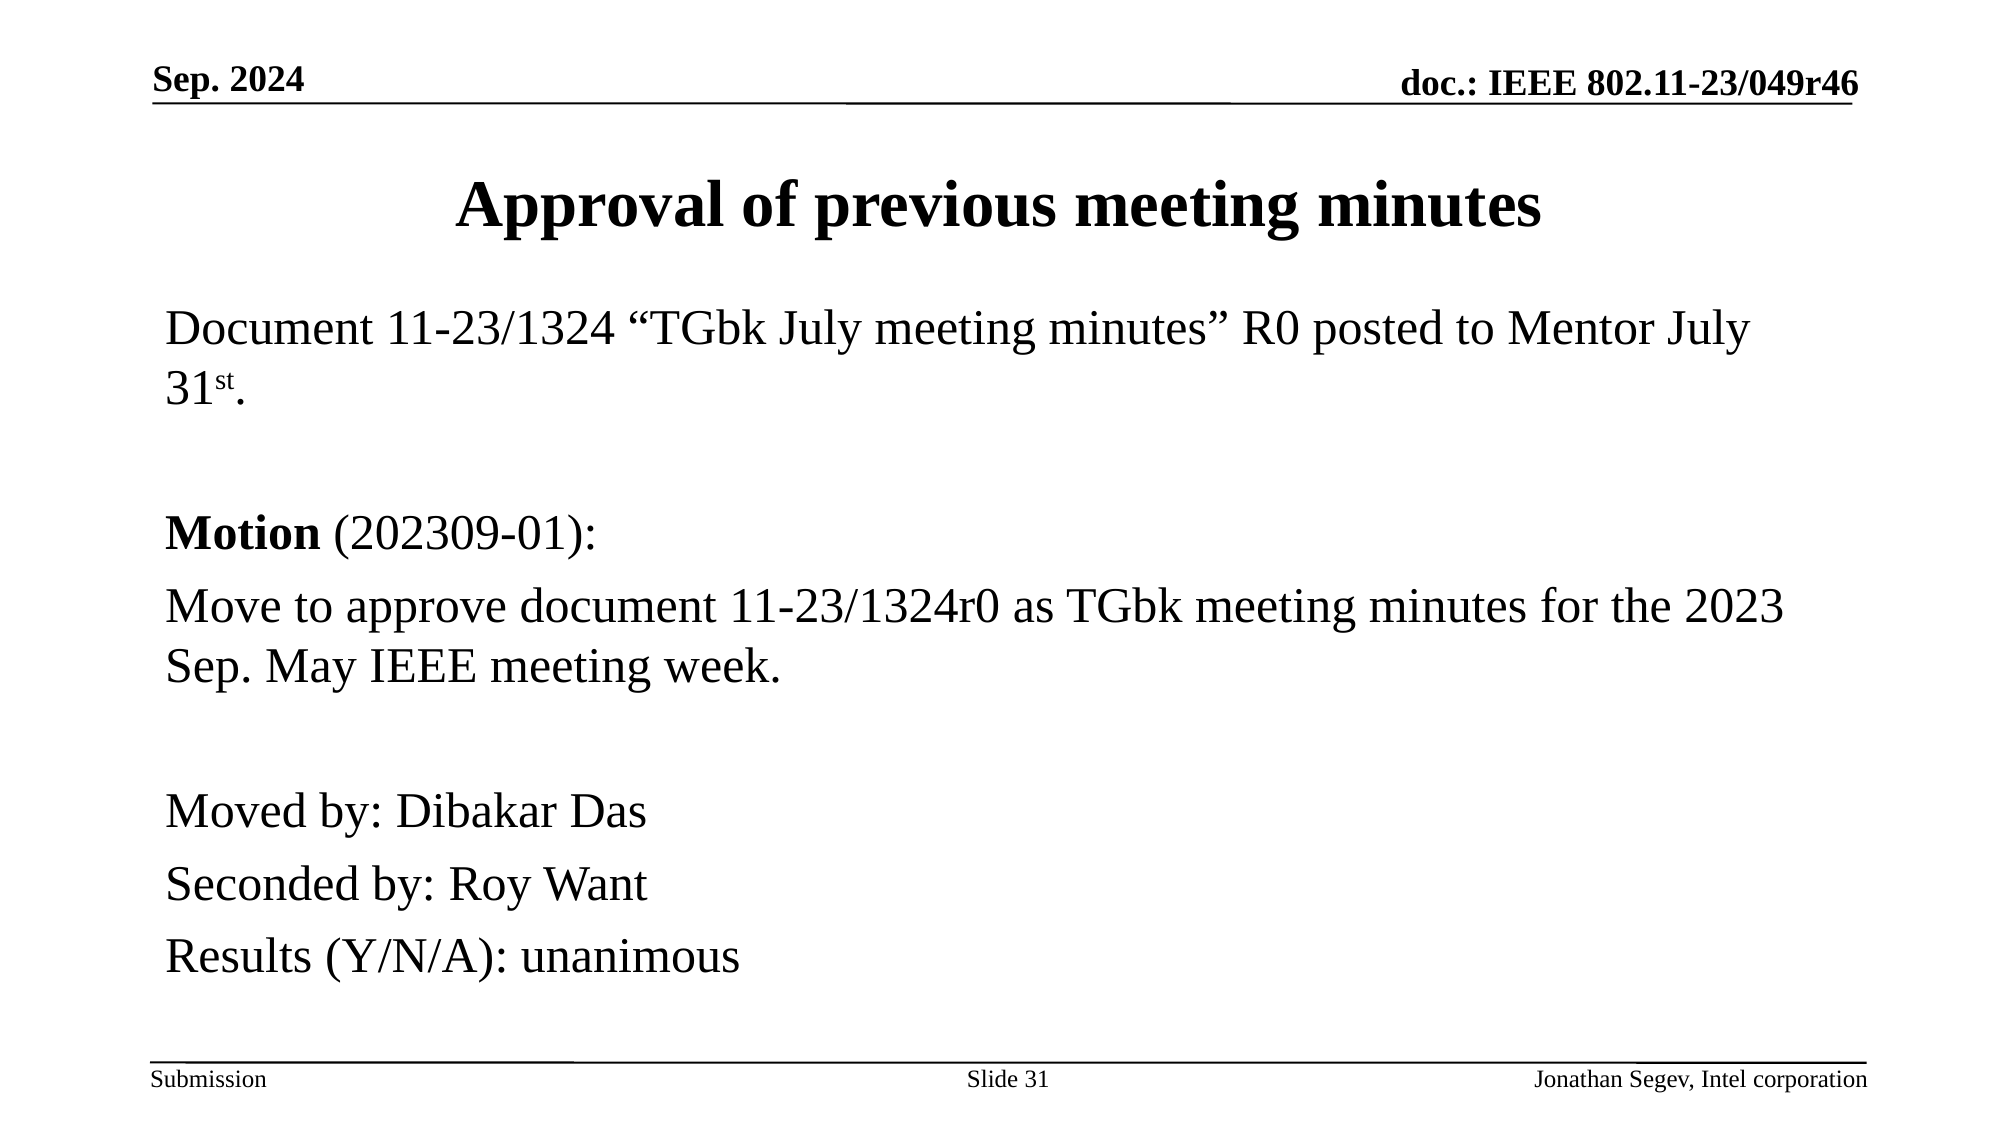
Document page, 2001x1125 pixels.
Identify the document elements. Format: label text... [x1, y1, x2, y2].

slide_number Slide 31 [950, 1061, 1067, 1123]
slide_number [152, 54, 563, 100]
footer Jonathan Segev, Intel corporation [1171, 1061, 1869, 1093]
list Document 11-23/1324 “TGbk July meeting minutes” R0 posted to Mentor July 31st. Motion (202309-01): Move to approve document 11-23/1324r0 as TGbk meeting minutes for the 2023 Sep. May IEEE meeting week. Moved by: Dibakar Das Seconded by: Roy Want Results (Y/N/A): unanimous [149, 286, 1850, 1000]
title Approval of previous meeting minutes [149, 112, 1850, 286]
